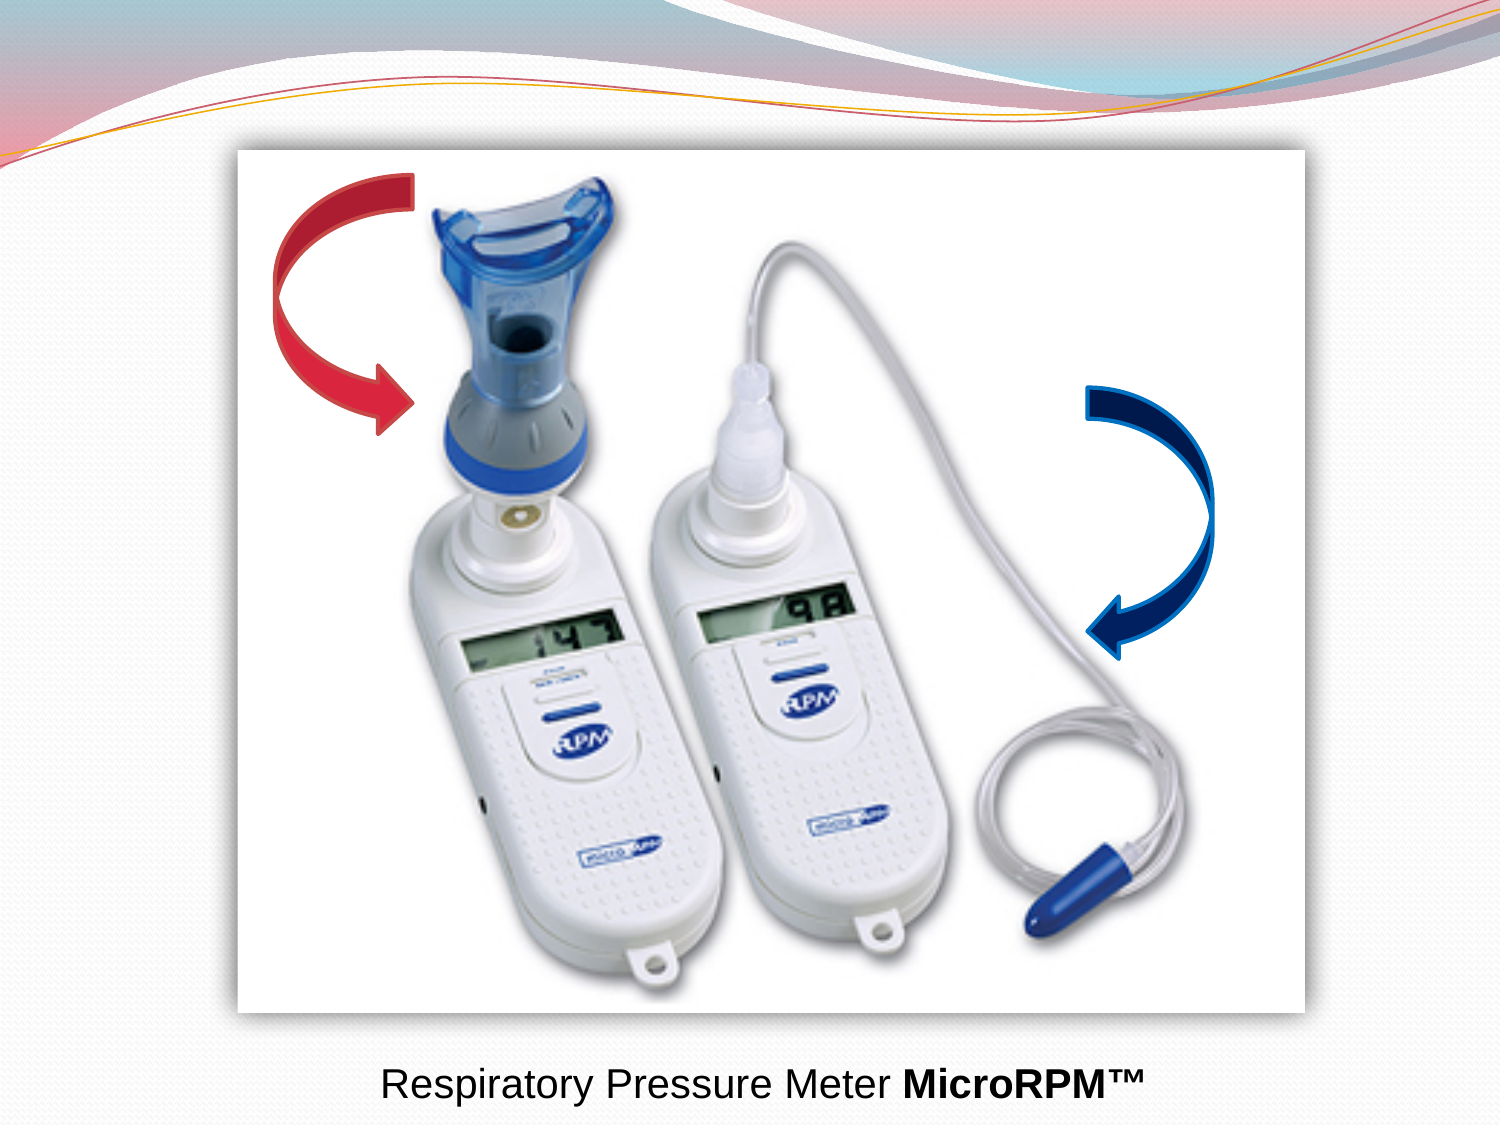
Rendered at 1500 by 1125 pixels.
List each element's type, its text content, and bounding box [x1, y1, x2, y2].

picture [237, 149, 1306, 1013]
text_box Respiratory Pressure Meter MicroRPM™ [249, 1049, 1279, 1115]
